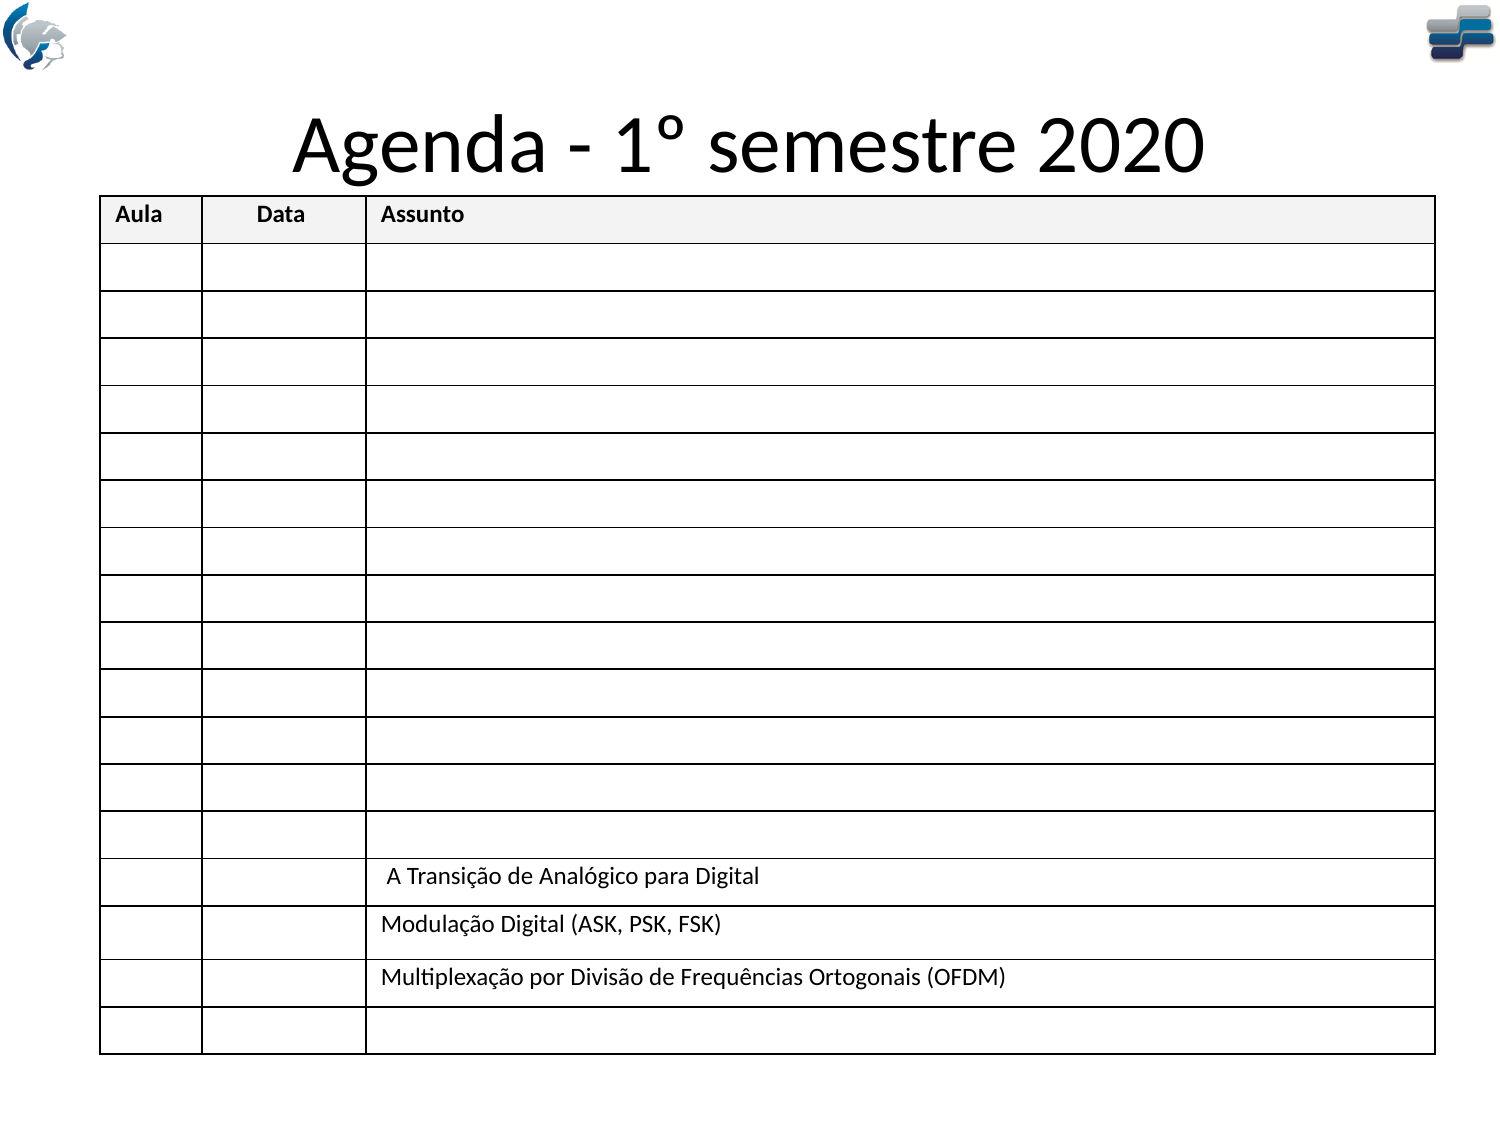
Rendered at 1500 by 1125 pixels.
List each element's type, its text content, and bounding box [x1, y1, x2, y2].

table_cell [203, 907, 365, 959]
table_header Data [203, 197, 365, 243]
table_cell A Transição de Analógico para Digital [367, 859, 1434, 905]
table_cell [203, 434, 365, 479]
table_cell [101, 339, 201, 385]
table_cell [101, 960, 201, 1006]
table_cell [367, 339, 1434, 385]
table_header Aula [101, 197, 201, 243]
table_cell [101, 481, 201, 527]
table_cell [101, 718, 201, 763]
picture [0, 2, 77, 72]
table_cell [203, 244, 365, 290]
table_cell [367, 386, 1434, 432]
table_cell [367, 670, 1434, 716]
table_cell [203, 481, 365, 527]
table_cell [203, 960, 365, 1006]
table_cell [203, 386, 365, 432]
table_cell [203, 718, 365, 763]
table_cell [203, 576, 365, 621]
table_cell [101, 576, 201, 621]
table_cell [367, 765, 1434, 810]
table_cell [367, 434, 1434, 479]
table_cell [203, 765, 365, 810]
table_cell [367, 244, 1434, 290]
table_cell [101, 623, 201, 668]
table_cell [101, 859, 201, 905]
table_cell [367, 812, 1434, 858]
table_cell [367, 292, 1434, 337]
table_cell [203, 292, 365, 337]
table_cell [101, 907, 201, 959]
table_cell [203, 339, 365, 385]
table_cell [203, 859, 365, 905]
table_header Assunto [367, 197, 1434, 243]
table_cell [203, 528, 365, 574]
table_cell [203, 1008, 365, 1053]
table_cell [101, 765, 201, 810]
table_cell [101, 292, 201, 337]
table_cell [367, 623, 1434, 668]
table_cell [101, 1008, 201, 1053]
table_cell [101, 434, 201, 479]
table_cell [203, 670, 365, 716]
table_cell Modulação Digital (ASK, PSK, FSK) [367, 907, 1434, 959]
table_cell [101, 528, 201, 574]
table_cell [367, 576, 1434, 621]
table_cell [367, 1008, 1434, 1053]
table_cell [101, 386, 201, 432]
table_cell [101, 670, 201, 716]
table_cell [367, 481, 1434, 527]
table_cell [101, 812, 201, 858]
table_cell Multiplexação por Divisão de Frequências Ortogonais (OFDM) [367, 960, 1434, 1006]
picture [1423, 3, 1500, 67]
title Agenda - 1º semestre 2020 [75, 45, 1425, 233]
table_cell [203, 812, 365, 858]
table_cell [367, 718, 1434, 763]
table_cell [101, 244, 201, 290]
table_cell [203, 623, 365, 668]
table_cell [367, 528, 1434, 574]
